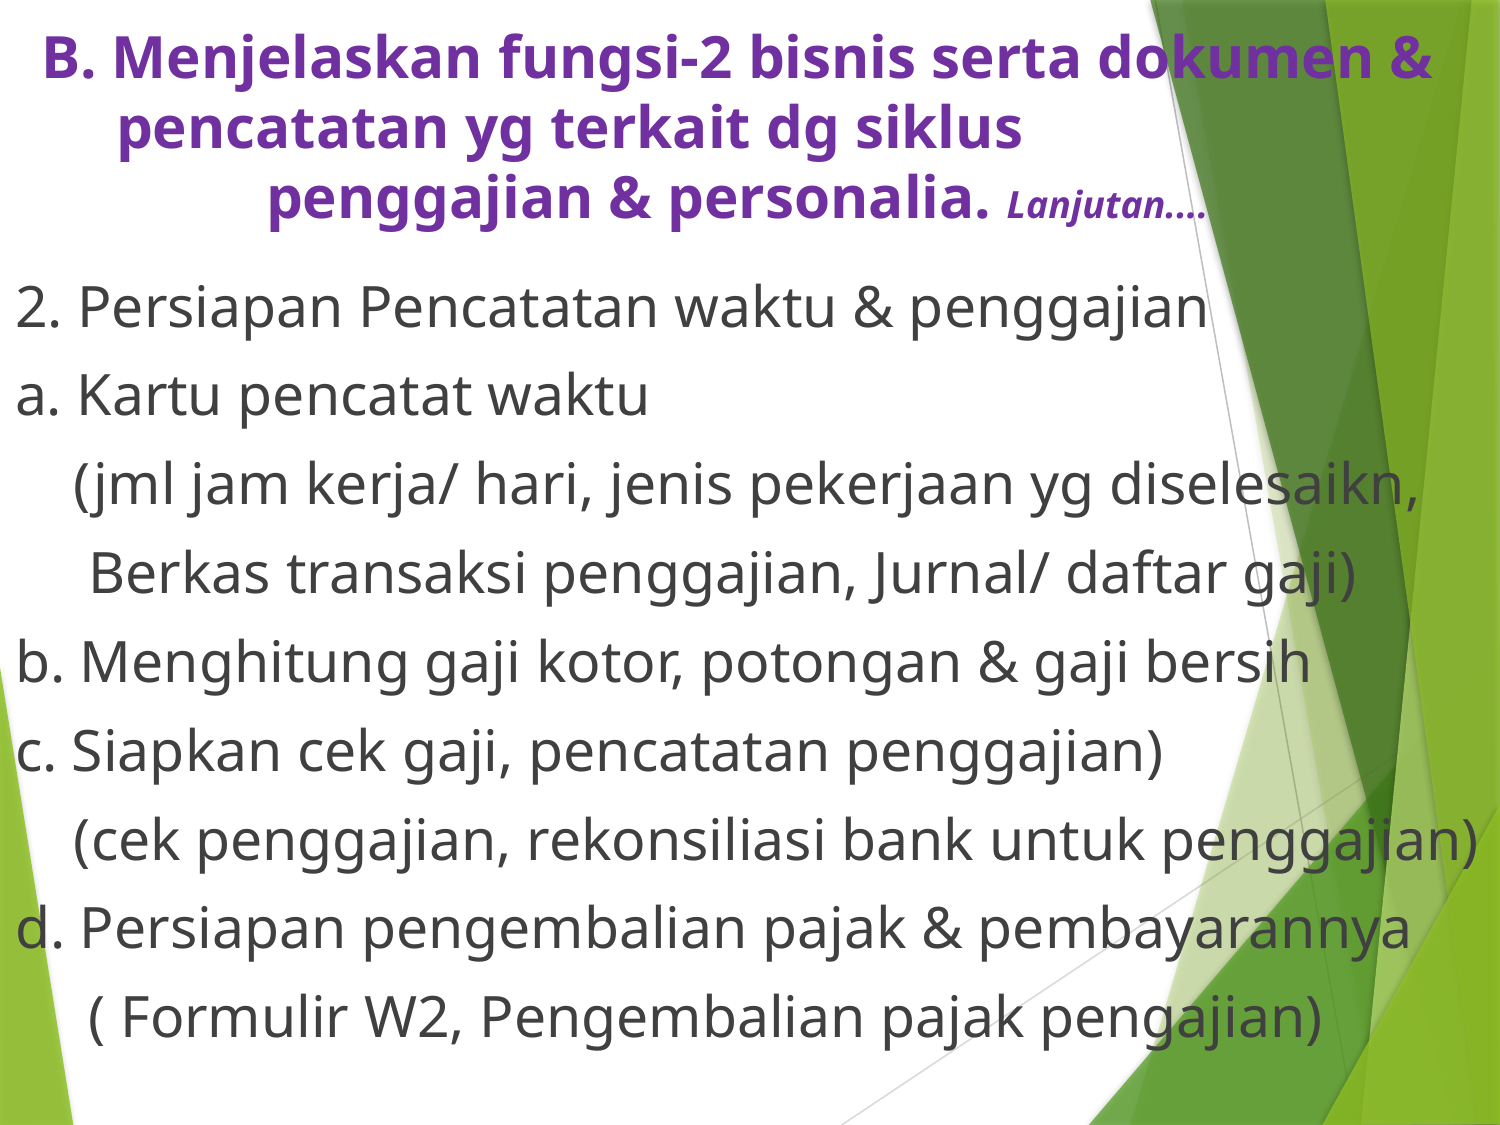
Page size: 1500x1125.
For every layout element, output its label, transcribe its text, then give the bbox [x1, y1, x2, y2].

list 2. Persiapan Pencatatan waktu & penggajian a. Kartu pencatat waktu (jml jam kerja/ hari, jenis pekerjaan yg diselesaikn, Berkas transaksi penggajian, Jurnal/ daftar gaji) b. Menghitung gaji kotor, potongan & gaji bersih c. Siapkan cek gaji, pencatatan penggajian) (cek penggajian, rekonsiliasi bank untuk penggajian) d. Persiapan pengembalian pajak & pembayarannya ( Formulir W2, Pengembalian pajak pengajian) [0, 262, 1500, 1125]
title B. Menjelaskan fungsi-2 bisnis serta dokumen & pencatatan yg terkait dg siklus penggajian & personalia. Lanjutan.... [0, 12, 1475, 225]
